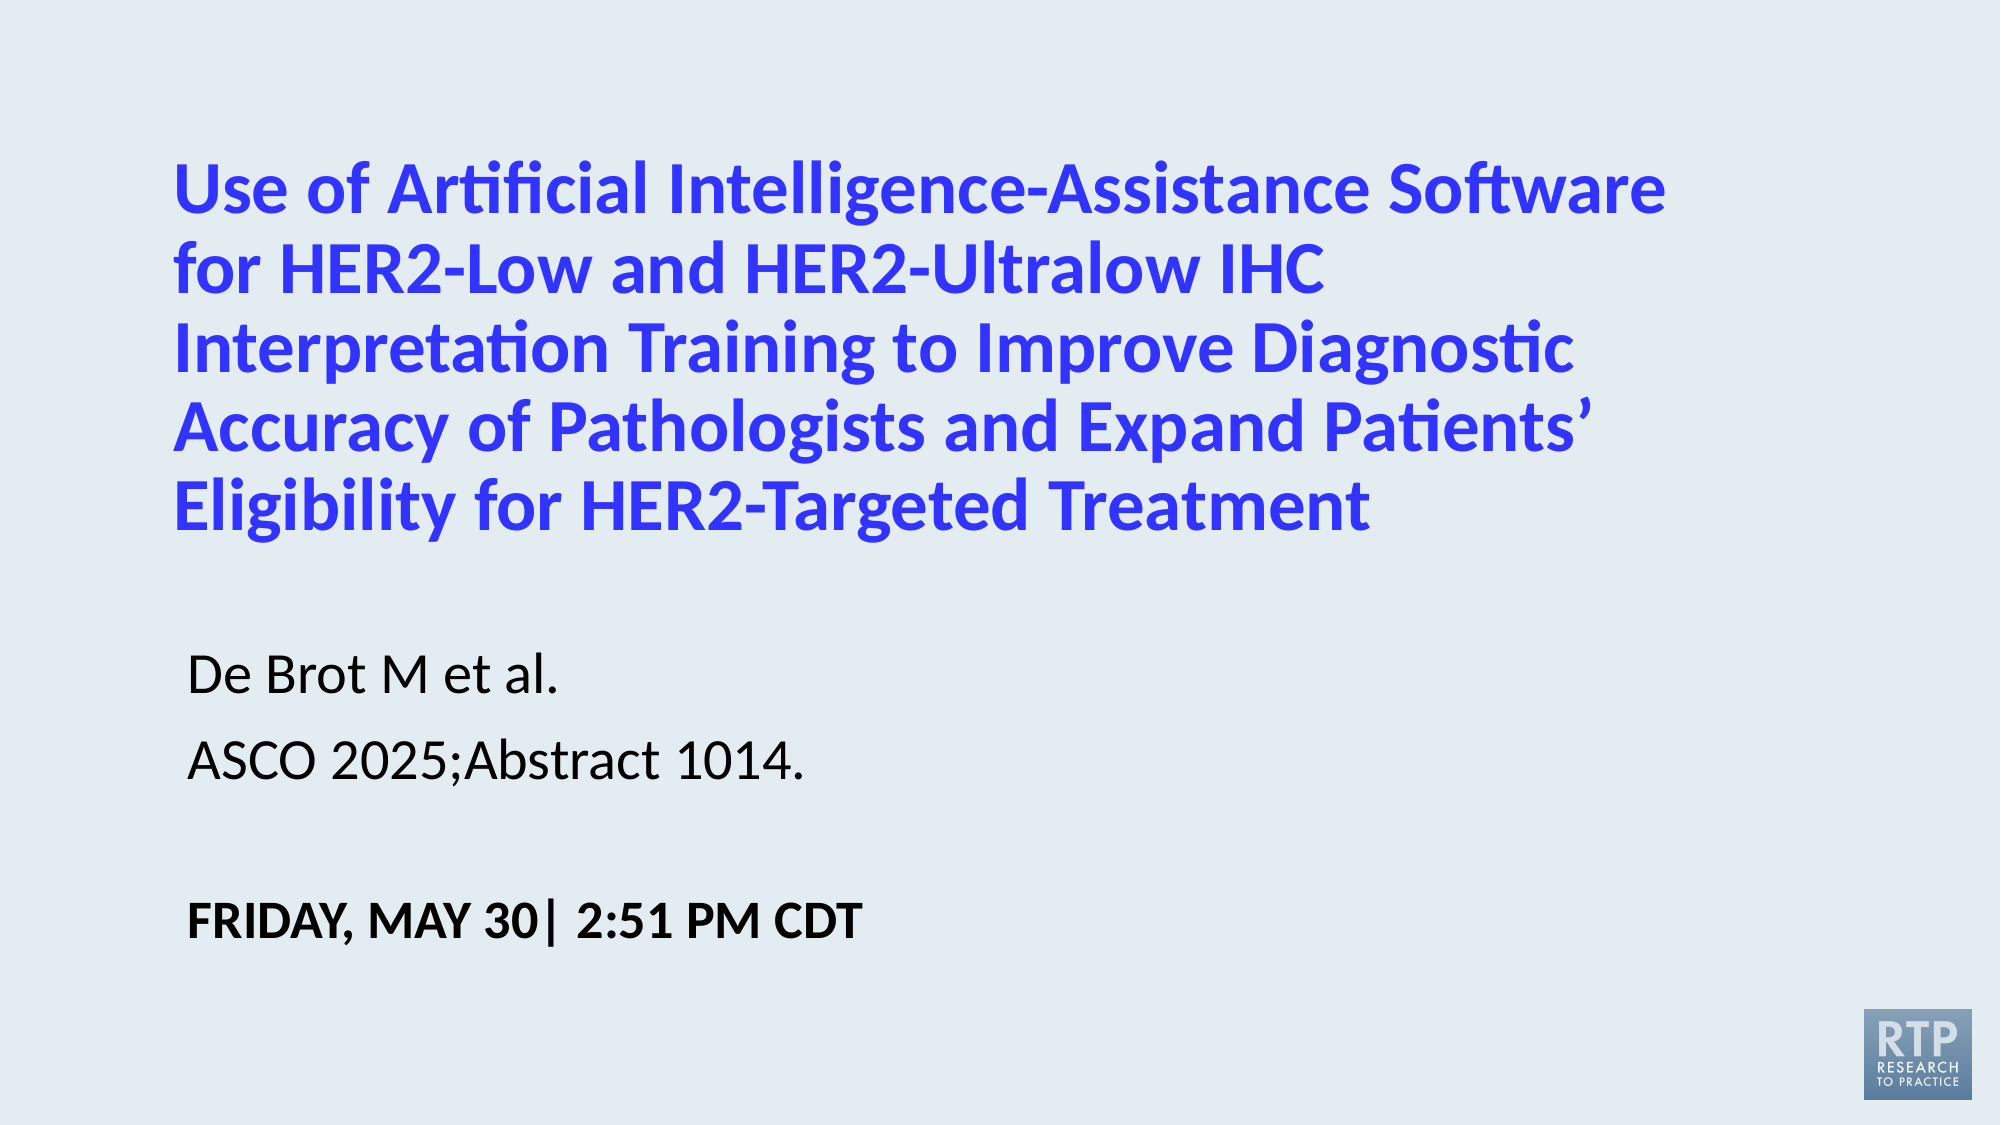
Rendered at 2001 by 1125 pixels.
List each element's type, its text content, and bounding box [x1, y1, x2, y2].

title Use of Artificial Intelligence-Assistance Software for HER2-Low and HER2-Ultralow IHC Interpretation Training to Improve Diagnostic Accuracy of Pathologists and Expand Patients’ Eligibility for HER2-Targeted Treatment [172, 116, 1769, 581]
text_box De Brot M et al. ASCO 2025;Abstract 1014. FRIDAY, MAY 30| 2:51 PM CDT [173, 627, 1969, 957]
